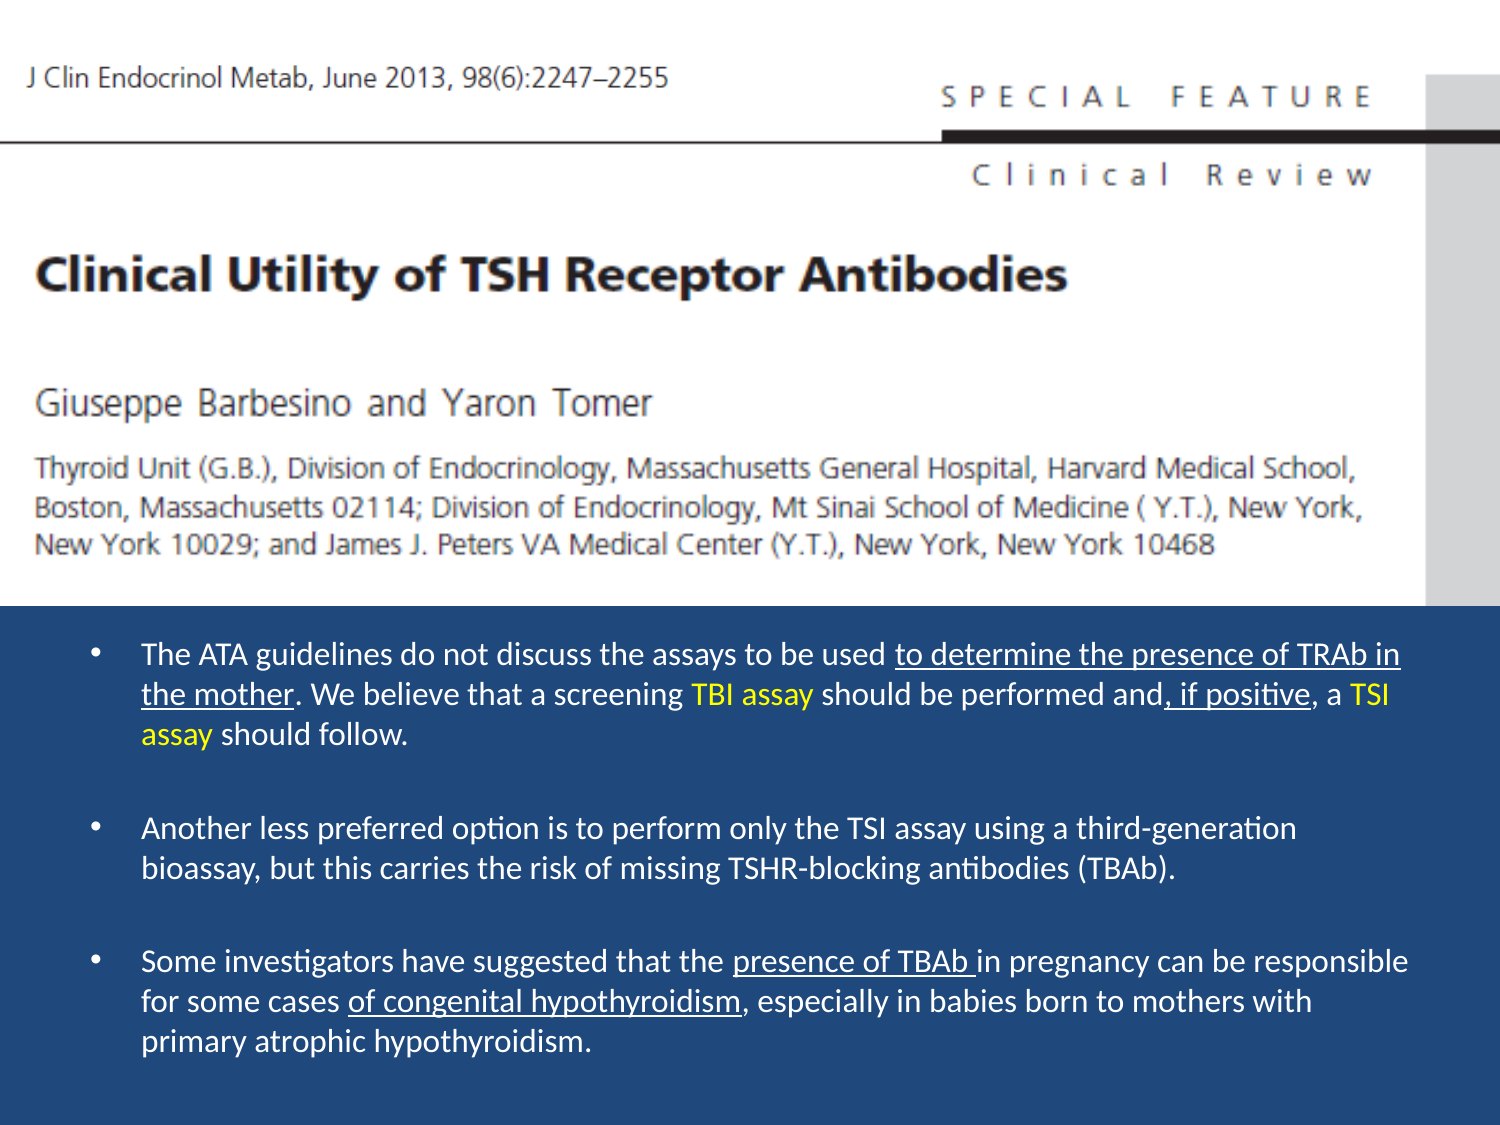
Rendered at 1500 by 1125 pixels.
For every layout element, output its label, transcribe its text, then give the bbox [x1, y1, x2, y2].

picture [0, 0, 1500, 607]
list The ATA guidelines do not discuss the assays to be used to determine the presence of TRAb in the mother. We believe that a screening TBI assay should be performed and, if positive, a TSI assay should follow. Another less preferred option is to perform only the TSI assay using a third-generation bioassay, but this carries the risk of missing TSHR-blocking antibodies (TBAb). Some investigators have suggested that the presence of TBAb in pregnancy can be responsible for some cases of congenital hypothyroidism, especially in babies born to mothers with primary atrophic hypothyroidism. [75, 651, 1425, 1075]
